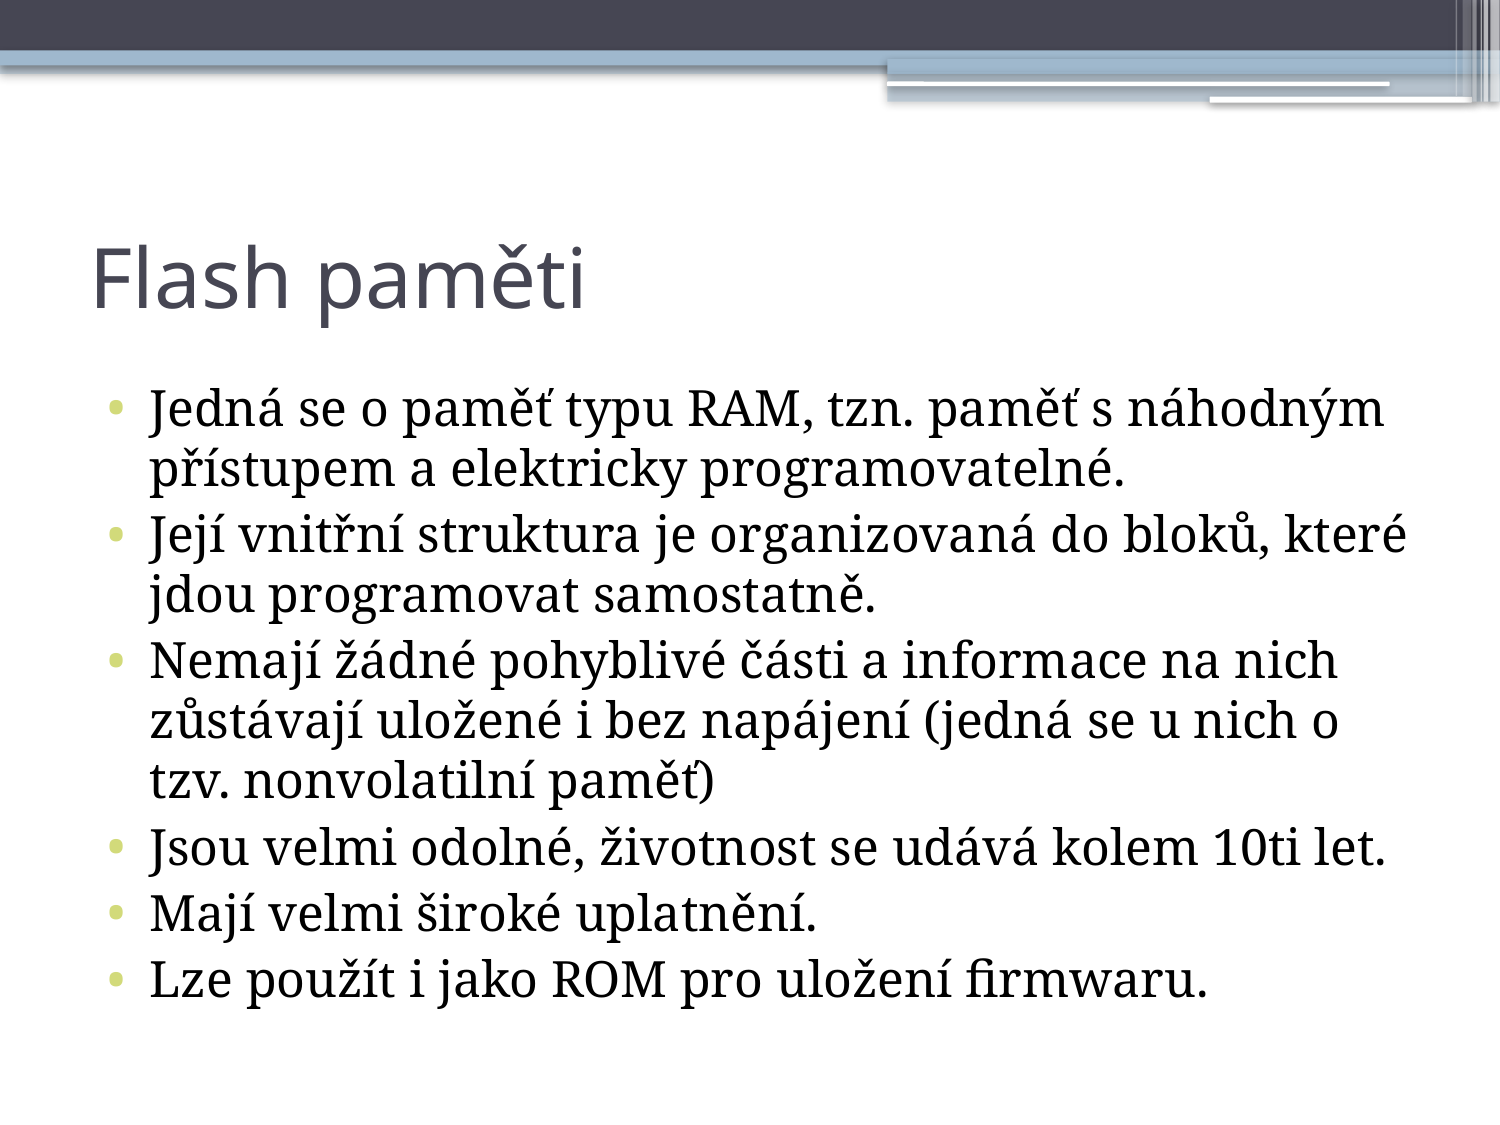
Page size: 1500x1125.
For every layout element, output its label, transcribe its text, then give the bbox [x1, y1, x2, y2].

list Jedná se o paměť typu RAM, tzn. paměť s náhodným přístupem a elektricky programovatelné. Její vnitřní struktura je organizovaná do bloků, které jdou programovat samostatně. Nemají žádné pohyblivé části a informace na nich zůstávají uložené i bez napájení (jedná se u nich o tzv. nonvolatilní paměť) Jsou velmi odolné, životnost se udává kolem 10ti let. Mají velmi široké uplatnění. Lze použít i jako ROM pro uložení firmwaru. [75, 368, 1425, 1079]
title Flash paměti [75, 187, 1425, 363]
